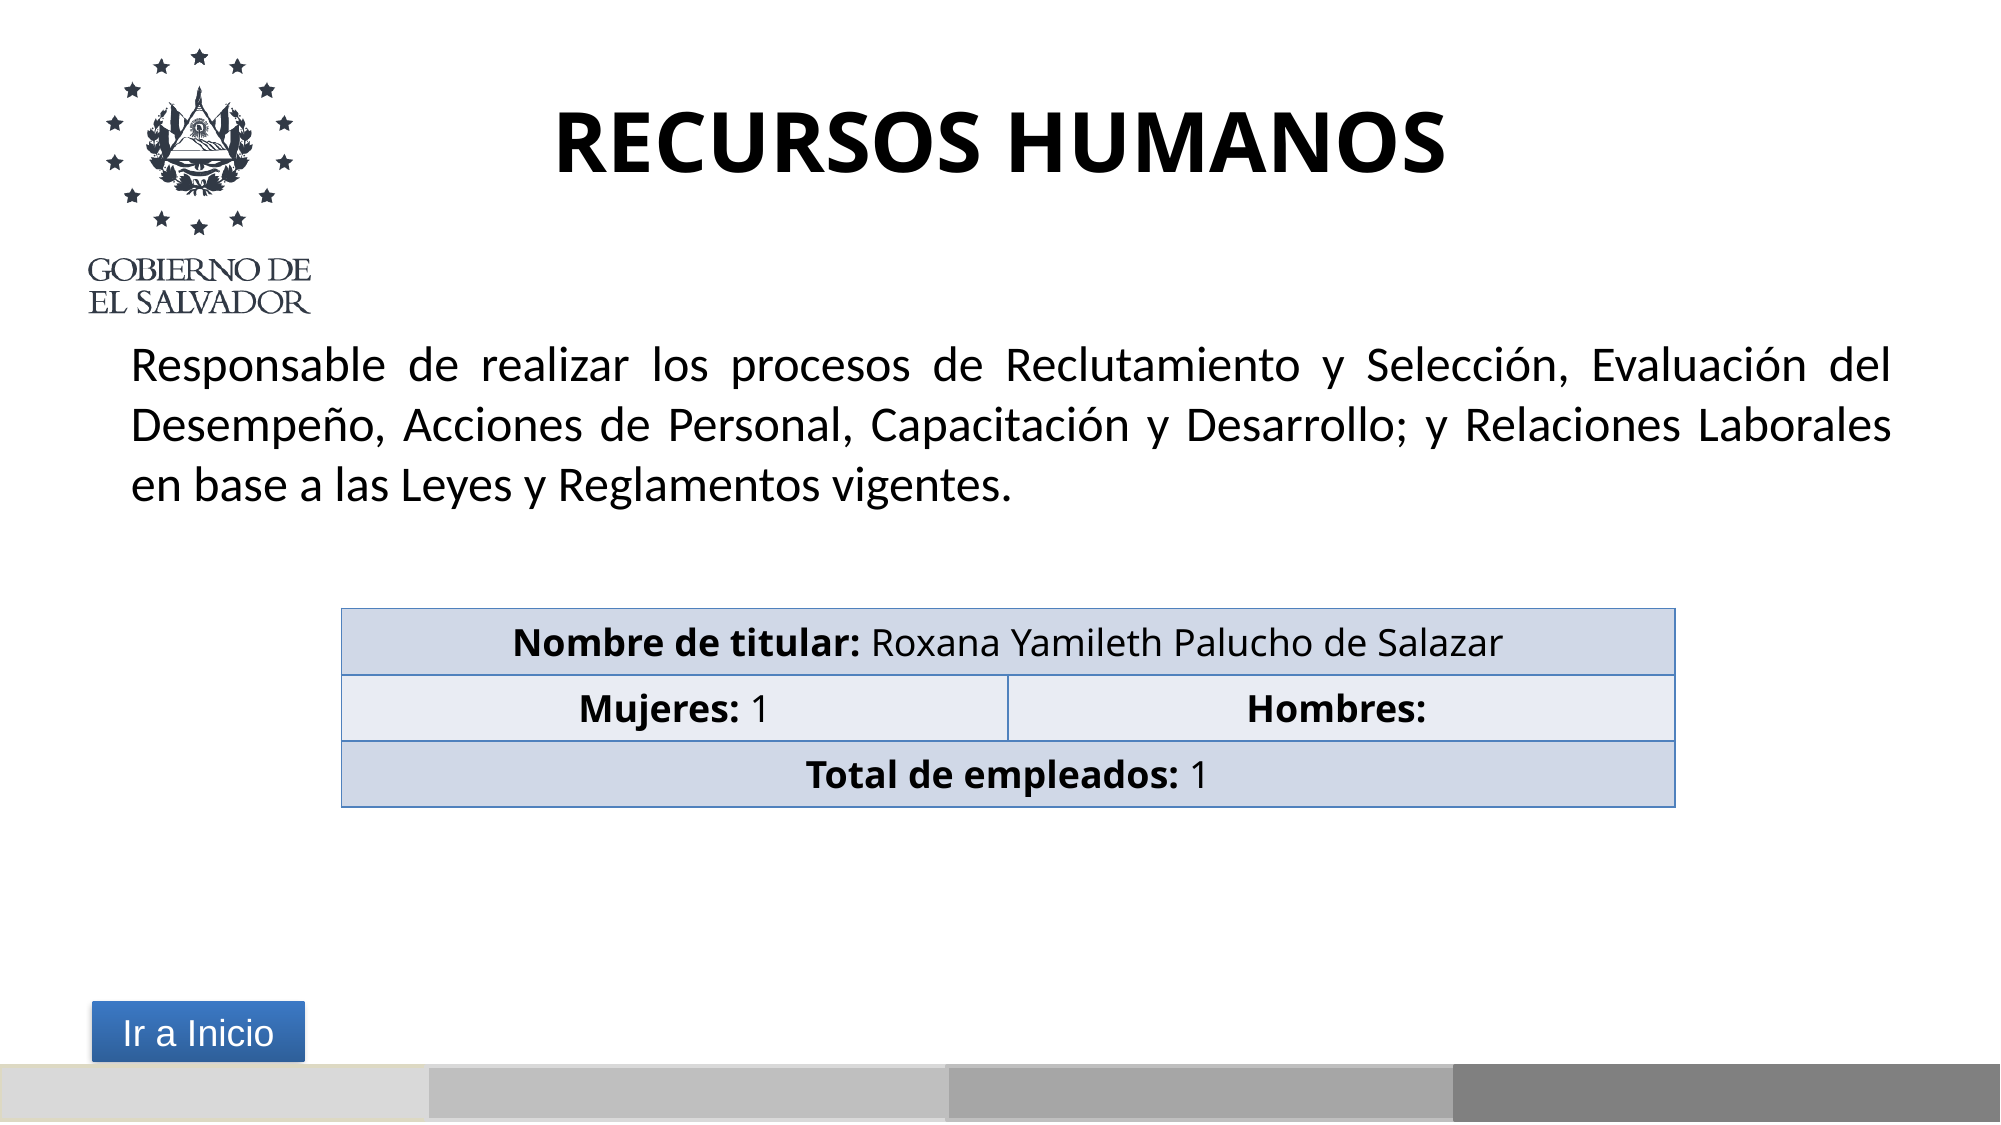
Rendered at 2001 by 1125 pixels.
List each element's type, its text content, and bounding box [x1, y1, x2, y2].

list Responsable de realizar los procesos de Reclutamiento y Selección, Evaluación del Desempeño, Acciones de Personal, Capacitación y Desarrollo; y Relaciones Laborales en base a las Leyes y Reglamentos vigentes. [108, 323, 1909, 1064]
picture [73, 22, 339, 334]
title RECURSOS HUMANOS [342, 45, 1900, 233]
table_cell Mujeres: 1 [342, 676, 1007, 740]
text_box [0, 1065, 2000, 1121]
table_cell Hombres: [1009, 676, 1674, 740]
table_cell Total de empleados: 1 [342, 742, 1674, 806]
table_header Nombre de titular: Roxana Yamileth Palucho de Salazar [342, 609, 1674, 674]
text_box Ir a Inicio [92, 1001, 305, 1062]
